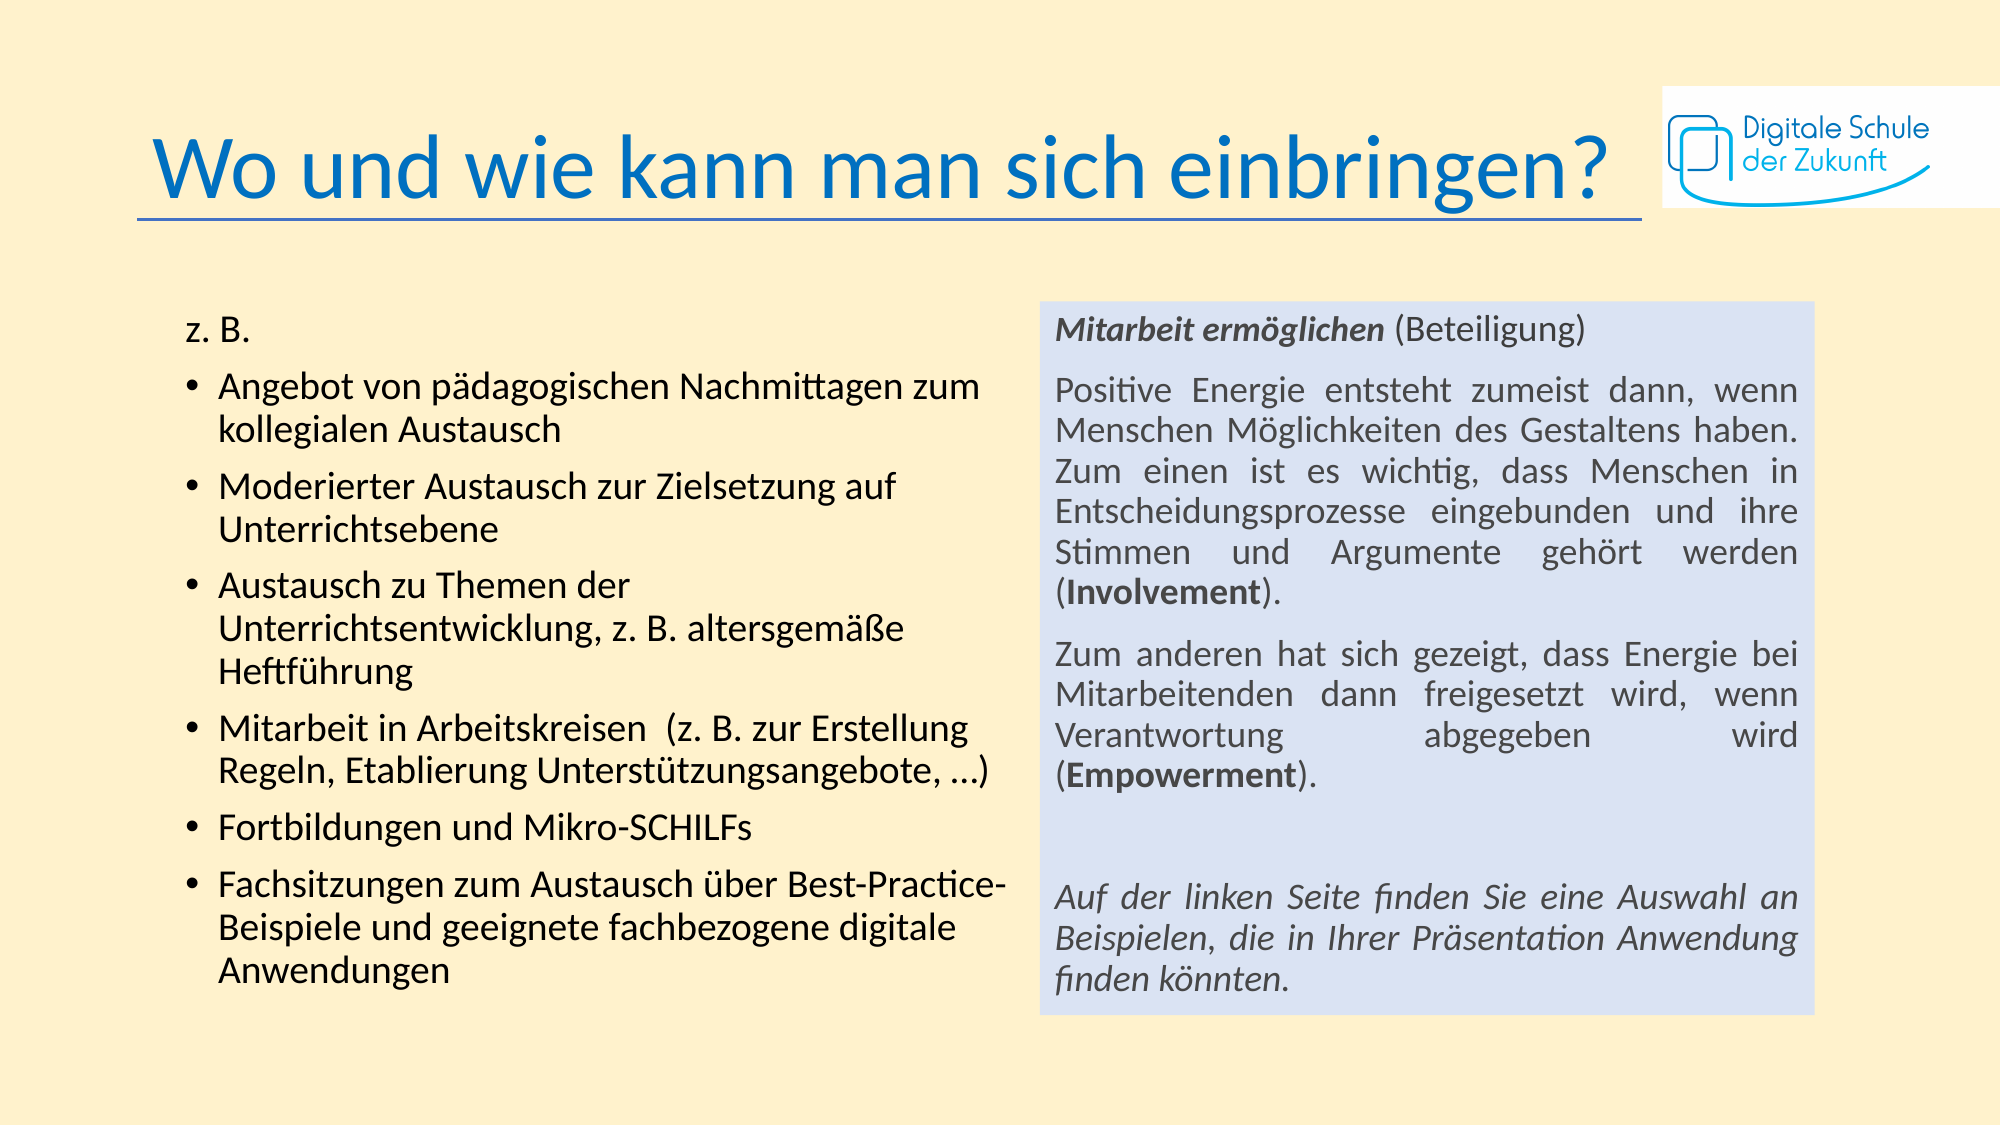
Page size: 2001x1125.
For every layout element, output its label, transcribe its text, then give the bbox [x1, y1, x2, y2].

picture [1662, 86, 2000, 220]
text_box Mitarbeit ermöglichen (Beteiligung) Positive Energie entsteht zumeist dann, wenn Menschen Möglichkeiten des Gestaltens haben. Zum einen ist es wichtig, dass Menschen in Entscheidungsprozesse eingebunden und ihre Stimmen und Argumente gehört werden (Involvement). Zum anderen hat sich gezeigt, dass Energie bei Mitarbeitenden dann freigesetzt wird, wenn Verantwortung abgegeben wird (Empowerment). Auf der linken Seite finden Sie eine Auswahl an Beispielen, die in Ihrer Präsentation Anwendung finden könnten. [1039, 301, 1815, 1016]
title Wo und wie kann man sich einbringen? [137, 59, 1863, 278]
text_box z. B. Angebot von pädagogischen Nachmittagen zum kollegialen Austausch Moderierter Austausch zur Zielsetzung auf Unterrichtsebene Austausch zu Themen der Unterrichtsentwicklung, z. B. altersgemäße Heftführung Mitarbeit in Arbeitskreisen (z. B. zur Erstellung Regeln, Etablierung Unterstützungsangebote, …) Fortbildungen und Mikro-SCHILFs Fachsitzungen zum Austausch über Best-Practice-Beispiele und geeignete fachbezogene digitale Anwendungen [170, 301, 1033, 1042]
